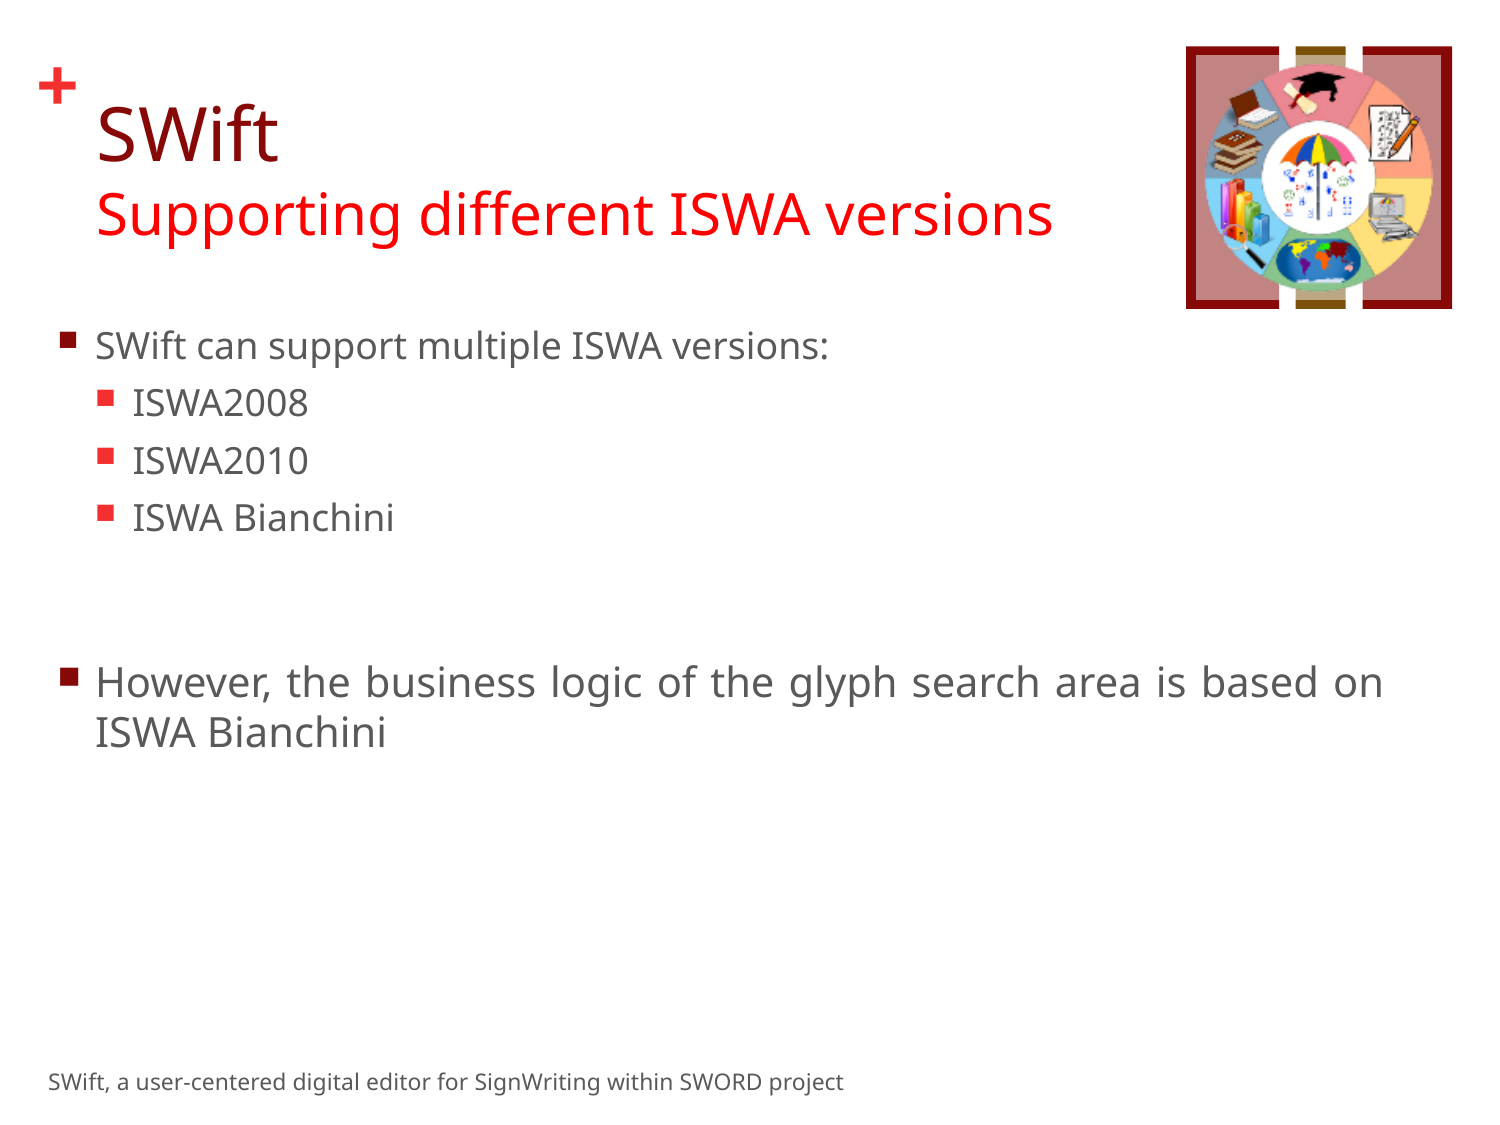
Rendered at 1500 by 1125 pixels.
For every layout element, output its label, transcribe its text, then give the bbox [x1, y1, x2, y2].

title SWift Supporting different ISWA versions [81, 79, 1322, 263]
footer SWift, a user-centered digital editor for SignWriting within SWORD project [33, 1053, 1038, 1114]
list SWift can support multiple ISWA versions: ISWA2008 ISWA2010 ISWA Bianchini However, the business logic of the glyph search area is based on ISWA Bianchini [42, 314, 1400, 995]
picture [1196, 55, 1441, 300]
